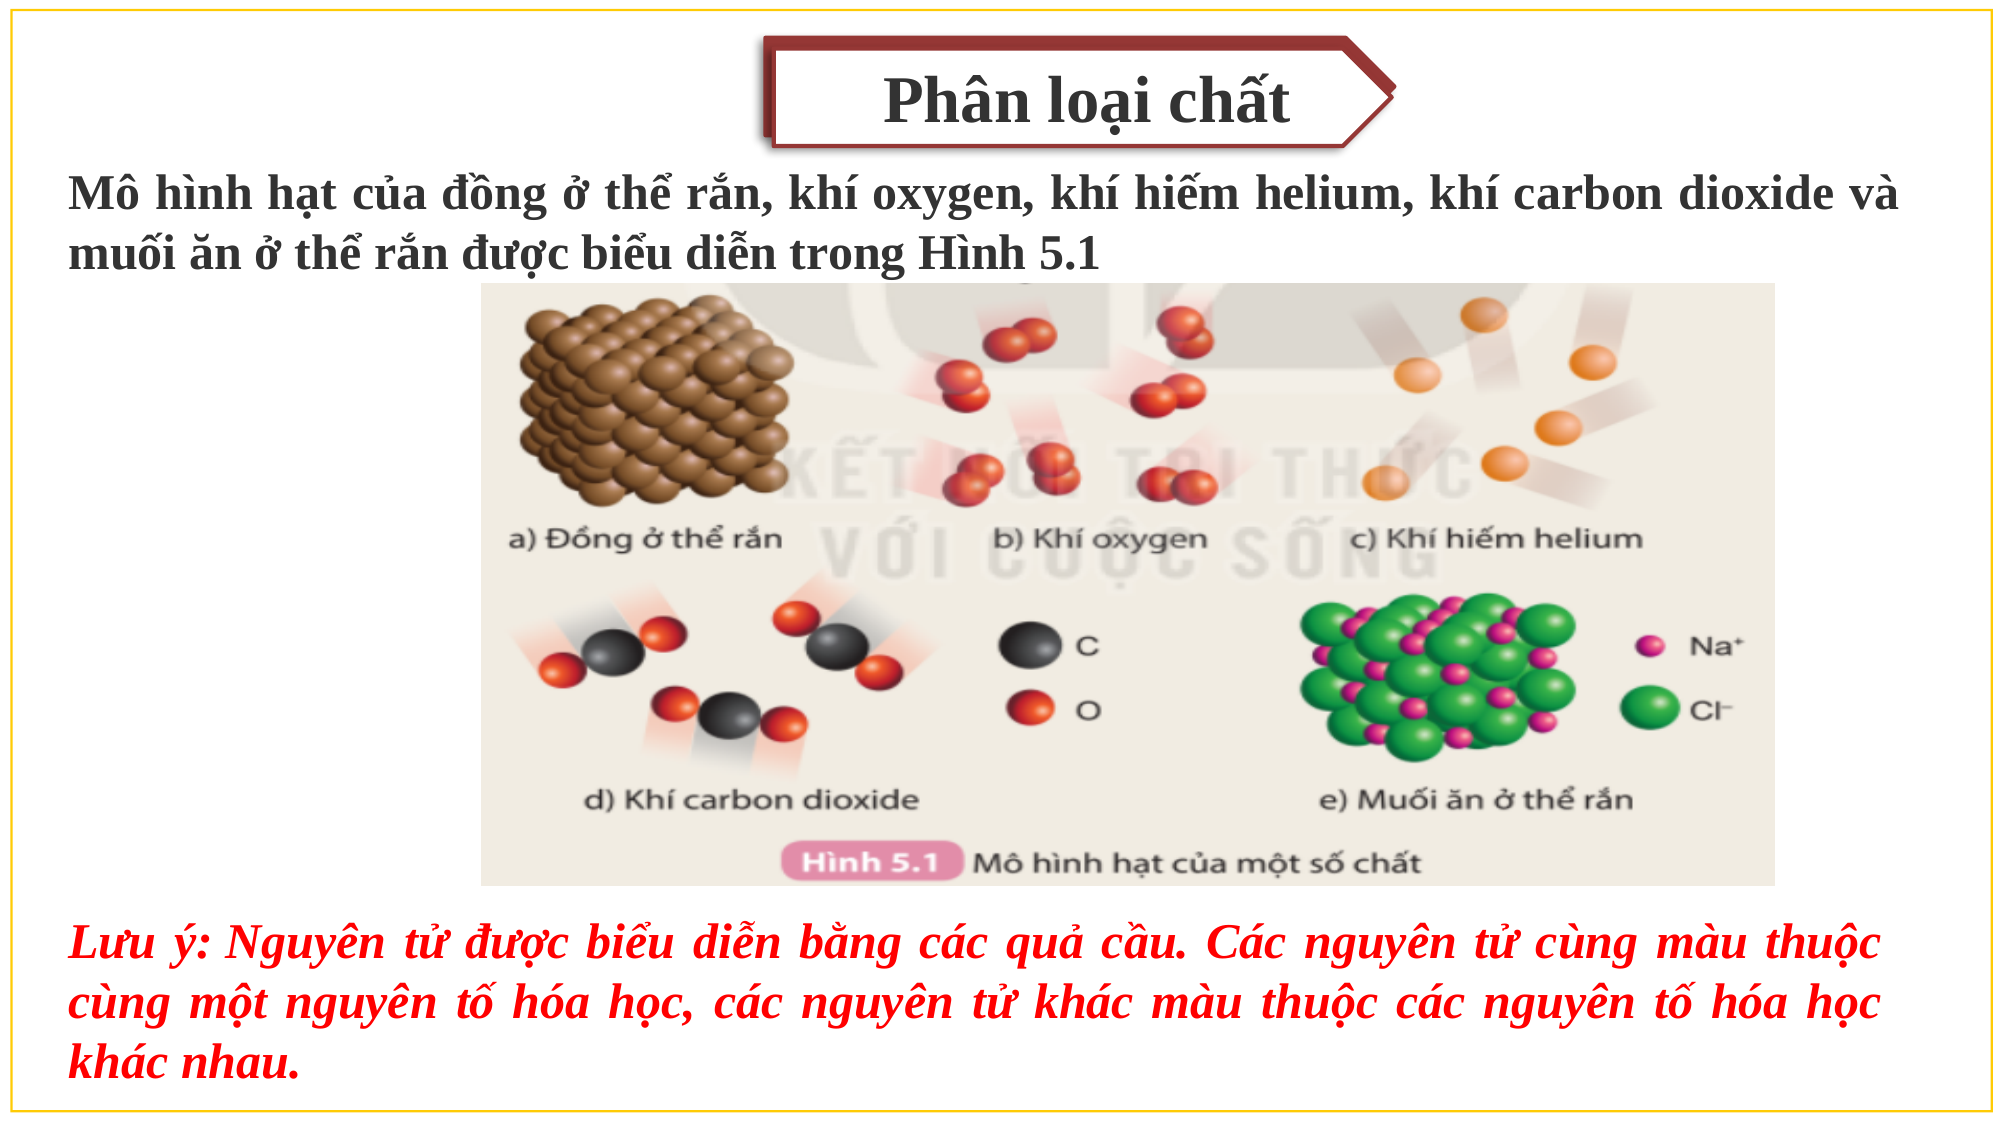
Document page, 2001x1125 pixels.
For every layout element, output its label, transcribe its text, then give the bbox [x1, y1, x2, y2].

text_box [765, 37, 1408, 147]
text_box Lưu ý: Nguyên tử được biểu diễn bằng các quả cầu. Các nguyên tử cùng màu thuộc cùng một nguyên tố hóa học, các nguyên tử khác màu thuộc các nguyên tố hóa học khác nhau. [53, 900, 1898, 1096]
picture [481, 283, 1775, 887]
text_box [8, 7, 1995, 1115]
text_box Mô hình hạt của đồng ở thể rắn, khí oxygen, khí hiếm helium, khí carbon dioxide và muối ăn ở thể rắn được biểu diễn trong Hình 5.1 [53, 151, 1916, 287]
